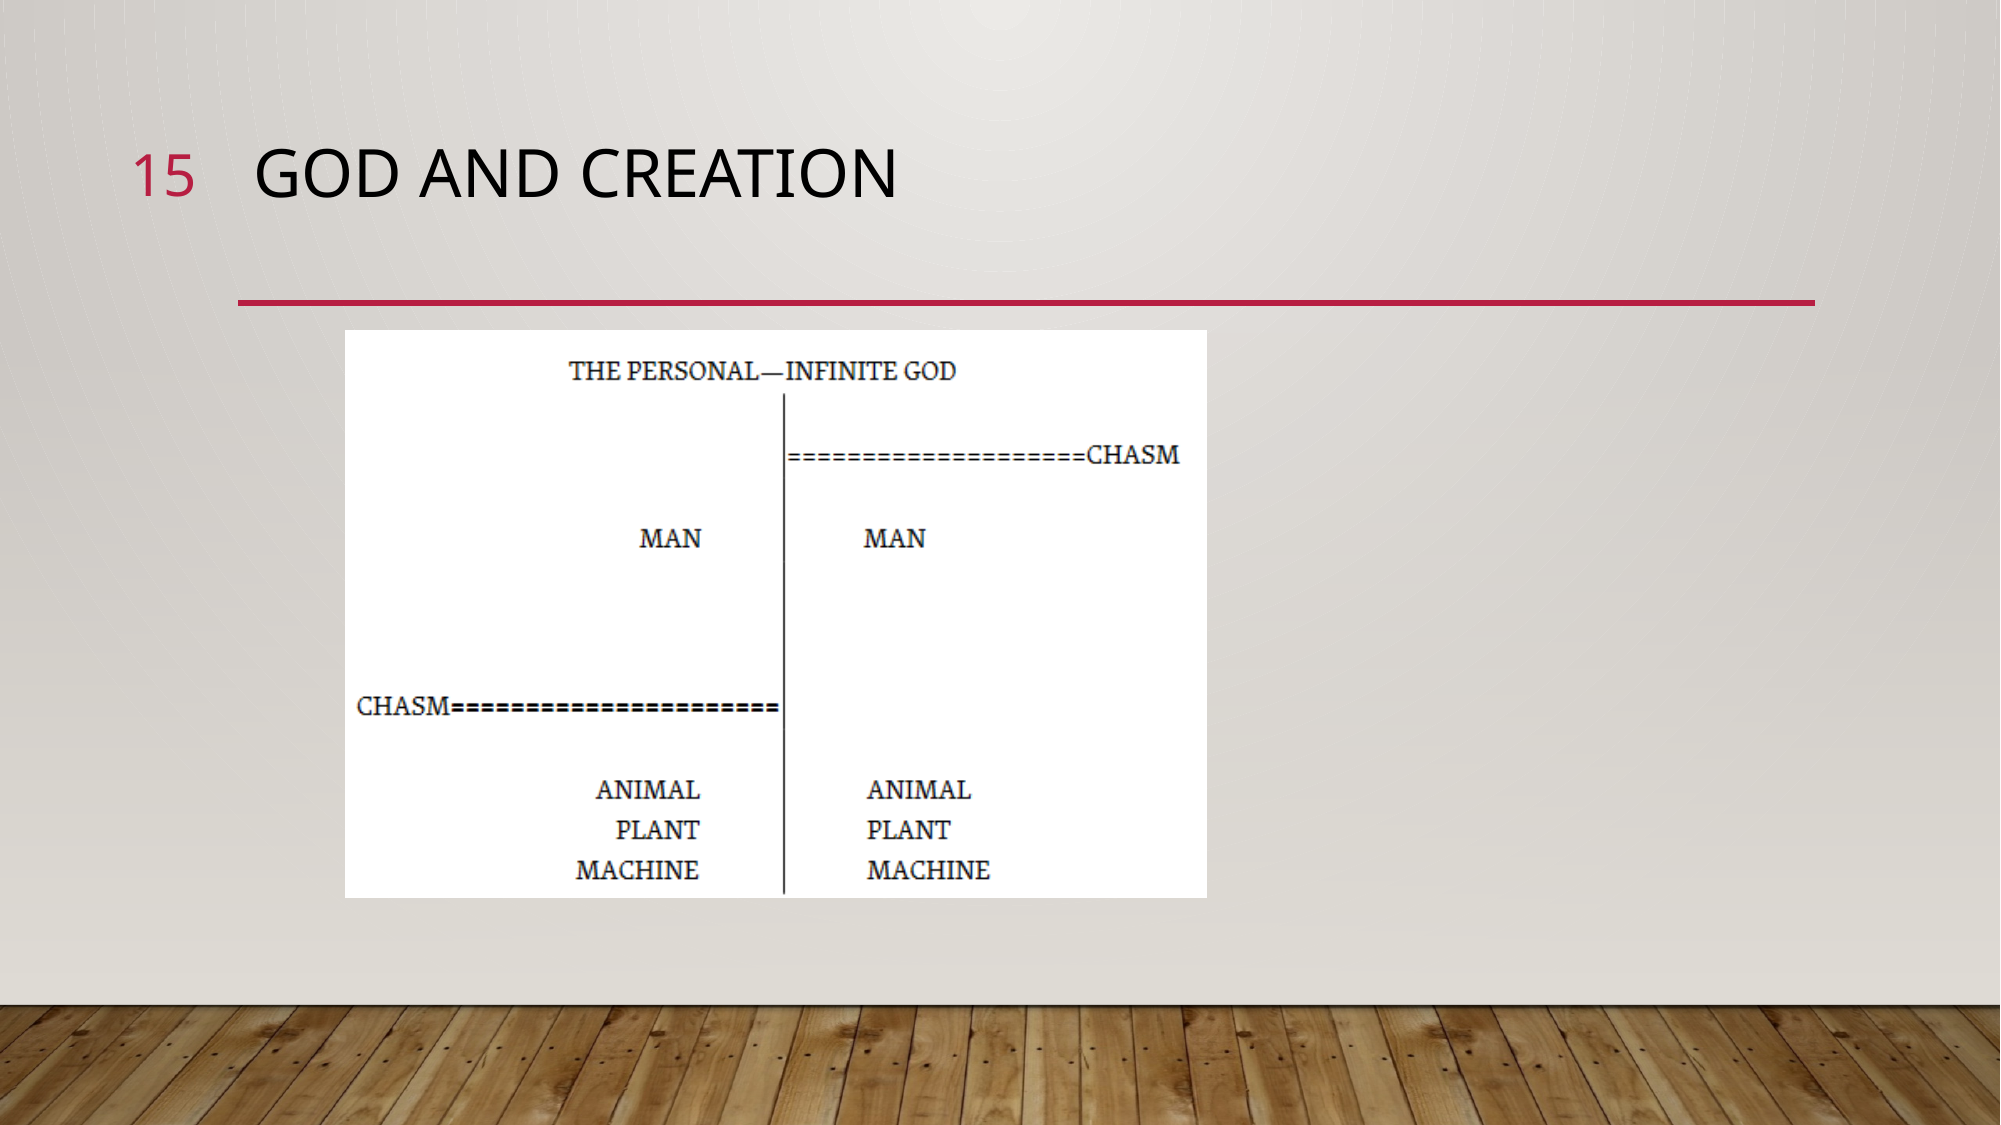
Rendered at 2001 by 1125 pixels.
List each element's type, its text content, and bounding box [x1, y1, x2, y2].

slide_number 15 [78, 131, 212, 214]
picture [345, 330, 1207, 898]
title God and Creation [238, 131, 1814, 305]
picture [0, 1005, 2000, 1125]
